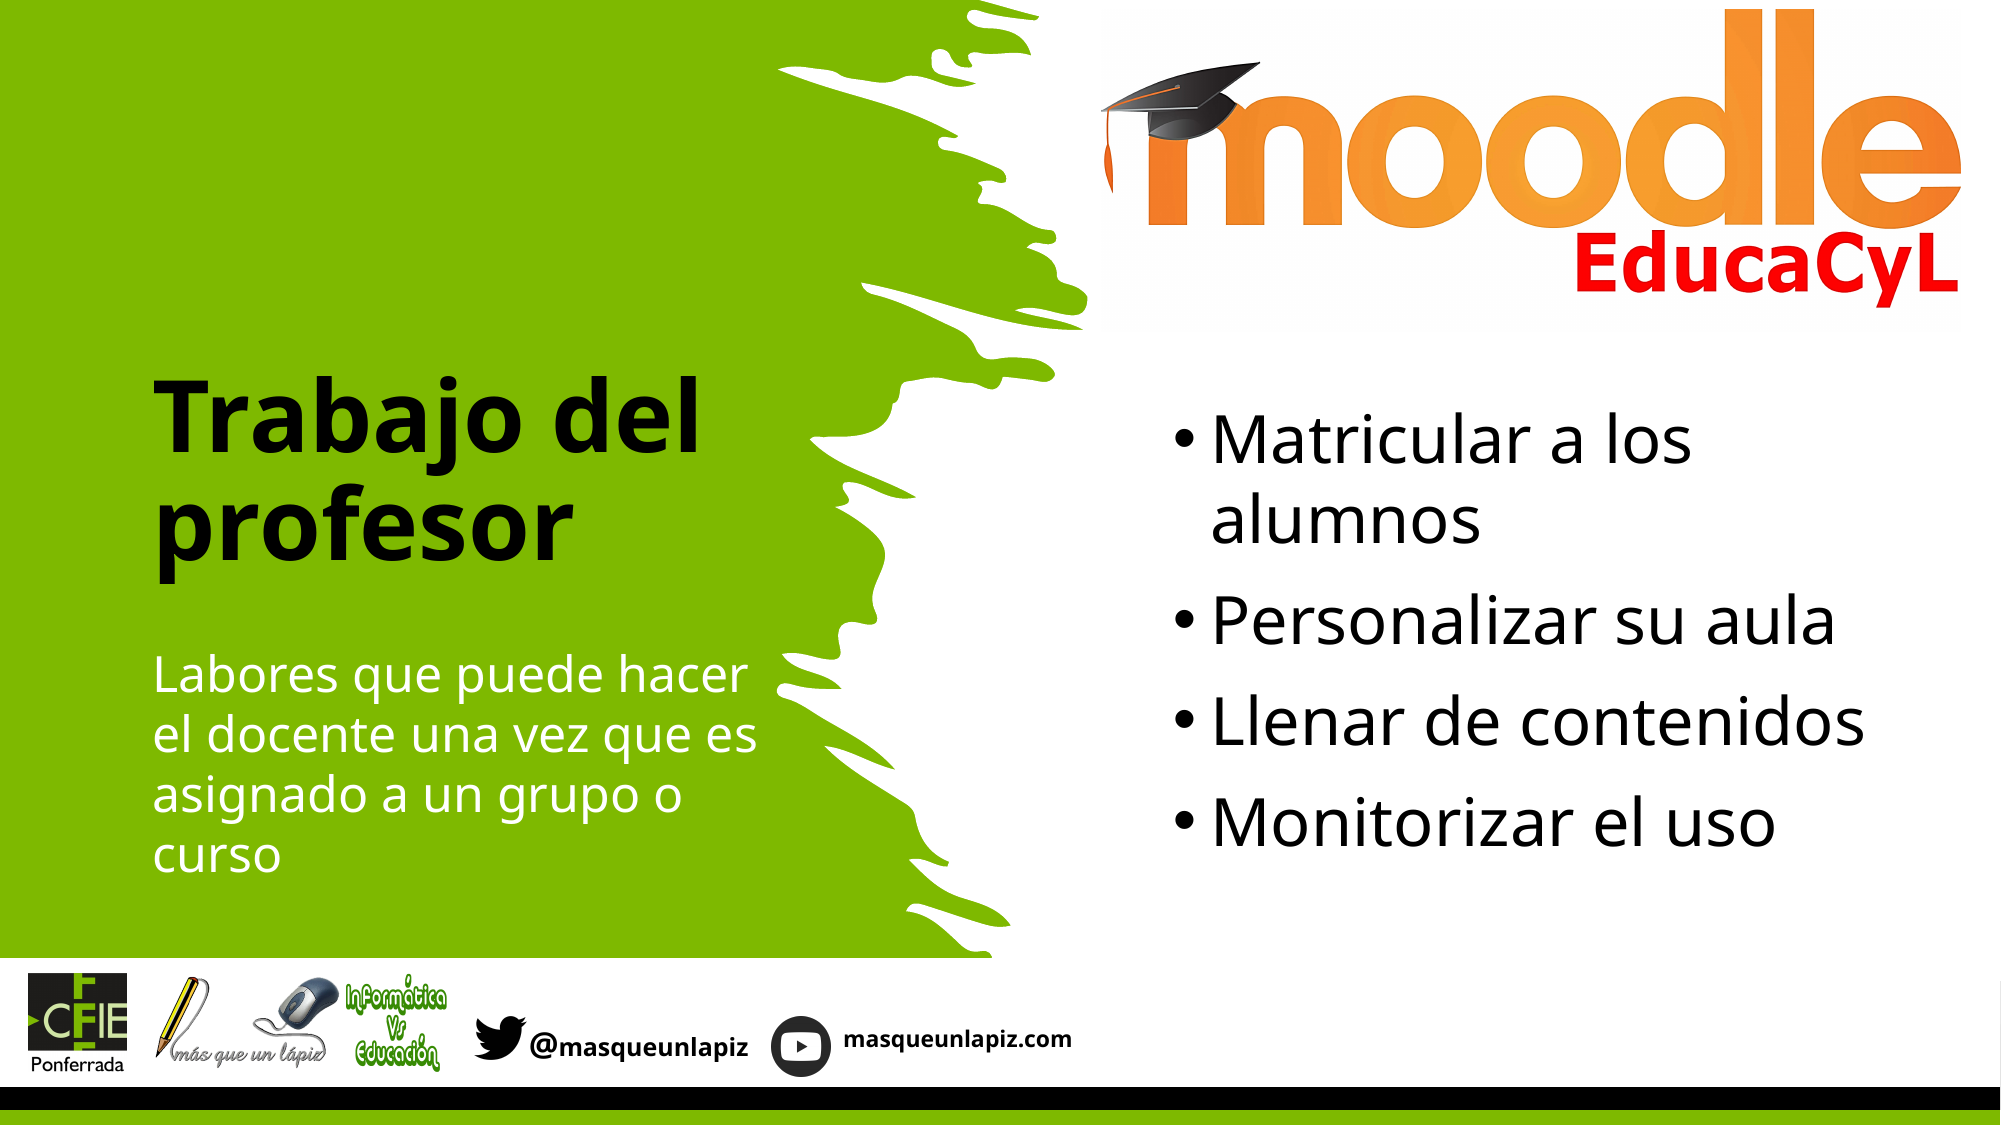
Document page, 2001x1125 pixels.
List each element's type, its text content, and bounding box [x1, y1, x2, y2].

picture [153, 973, 449, 1073]
list Matricular a los alumnos Personalizar su aula Llenar de contenidos Monitorizar el uso [1158, 332, 1895, 1023]
picture [474, 1016, 527, 1060]
title Trabajo del profesor [137, 104, 776, 590]
picture [1101, 9, 1961, 332]
picture [28, 973, 127, 1072]
picture [771, 1016, 831, 1077]
list Labores que puede hacer el docente una vez que es asignado a un grupo o curso [137, 635, 776, 891]
